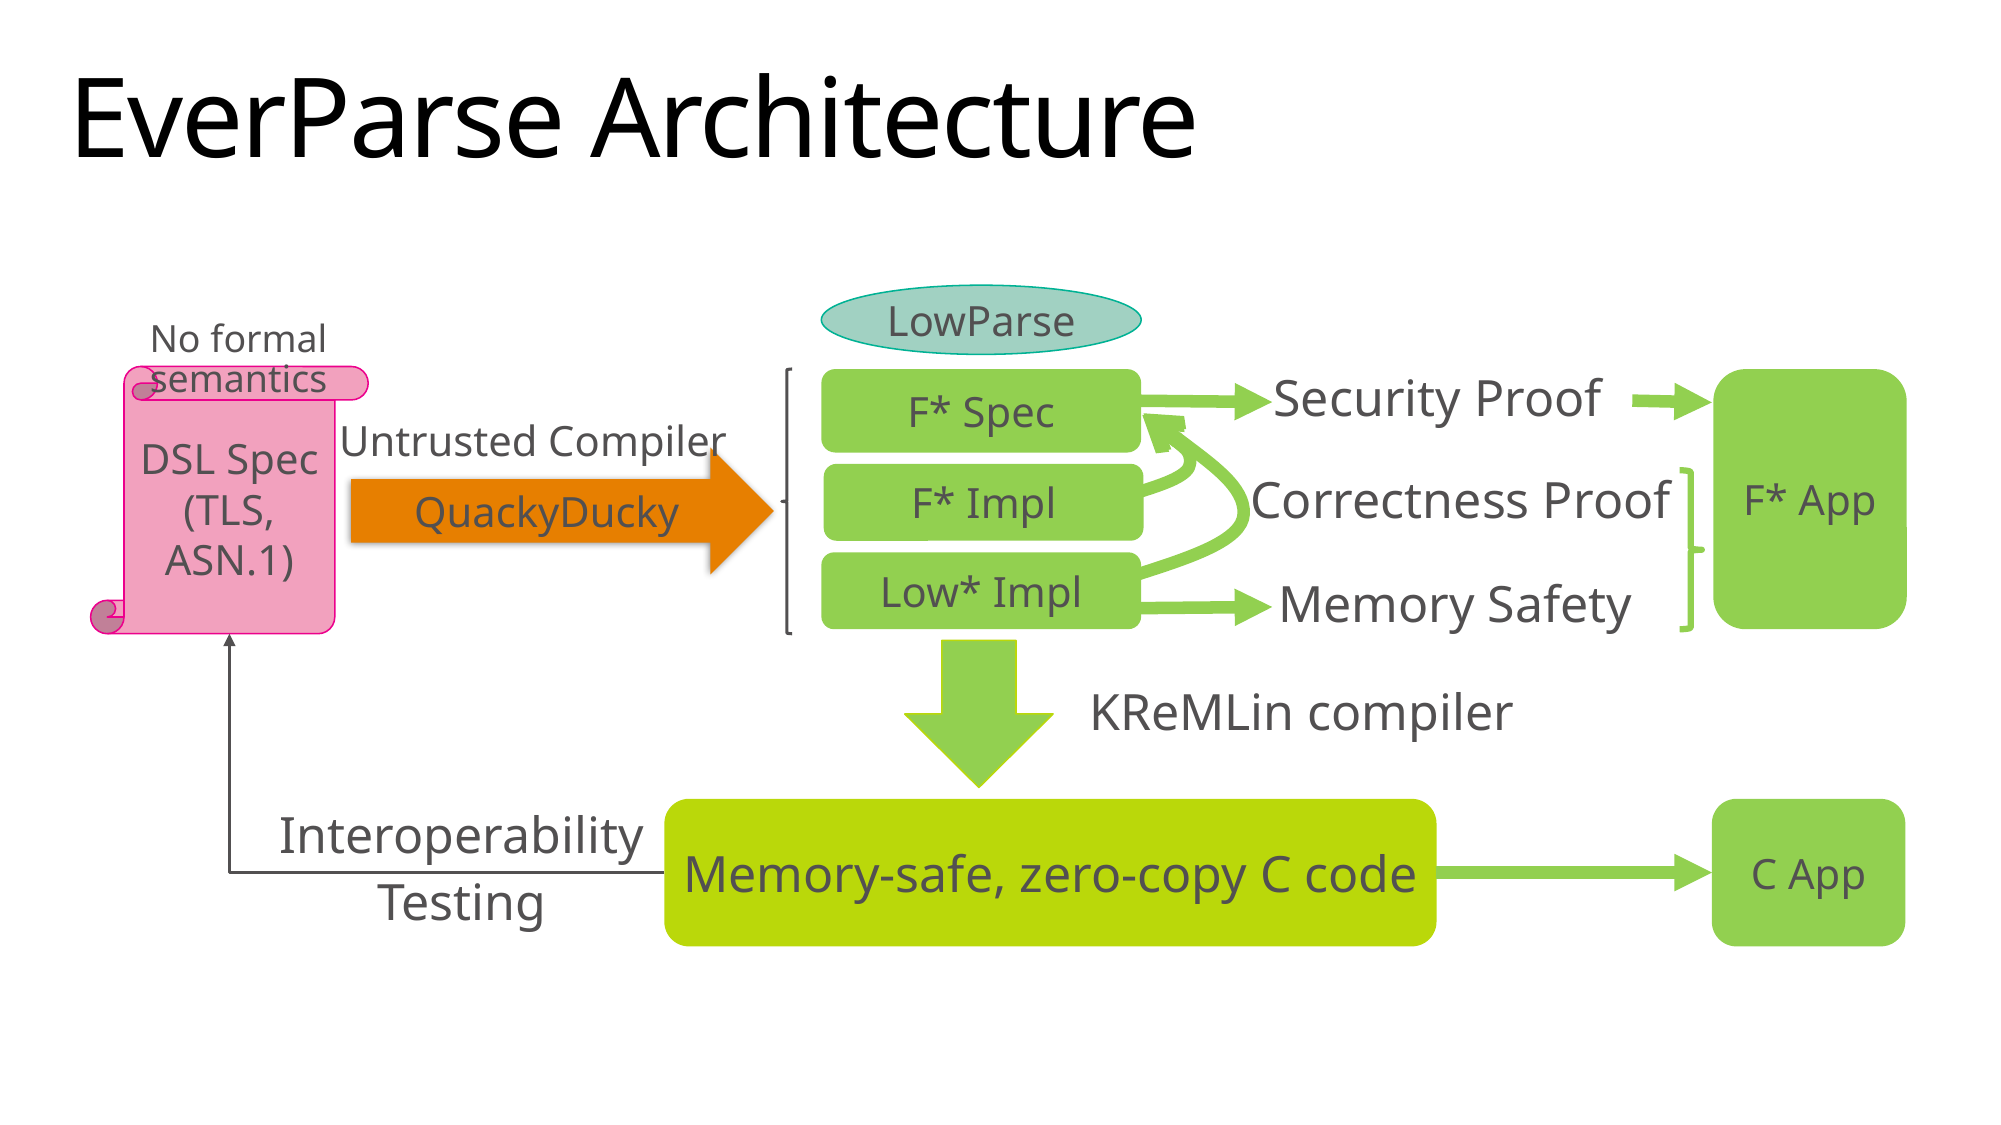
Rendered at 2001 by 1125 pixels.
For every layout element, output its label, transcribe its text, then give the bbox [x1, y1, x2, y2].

text_box No formal semantics [28, 295, 449, 425]
text_box [781, 368, 793, 635]
text_box [904, 639, 1054, 789]
text_box [1679, 469, 1703, 630]
text_box Memory Safety [1248, 555, 1663, 658]
text_box F* Spec [820, 368, 1143, 454]
text_box Memory-safe, zero-copy C code [674, 798, 1437, 947]
title EverParse Architecture [44, 47, 1957, 196]
text_box Untrusted Compiler [309, 397, 758, 488]
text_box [229, 633, 665, 873]
text_box [1139, 414, 1192, 493]
text_box Security Proof [1243, 349, 1633, 452]
text_box DSL Spec (TLS, ASN.1) [89, 425, 336, 635]
text_box LowParse [820, 284, 1142, 356]
text_box F* Impl [822, 462, 1145, 542]
text_box QuackyDucky [351, 488, 774, 575]
text_box Interoperability Testing [249, 786, 674, 956]
text_box C App [1710, 797, 1907, 948]
text_box Low* Impl [820, 551, 1143, 631]
text_box [1136, 418, 1220, 576]
text_box KReMLin compiler [1059, 663, 1545, 766]
text_box Correctness Proof [1220, 451, 1701, 554]
text_box F* App [1712, 368, 1908, 631]
